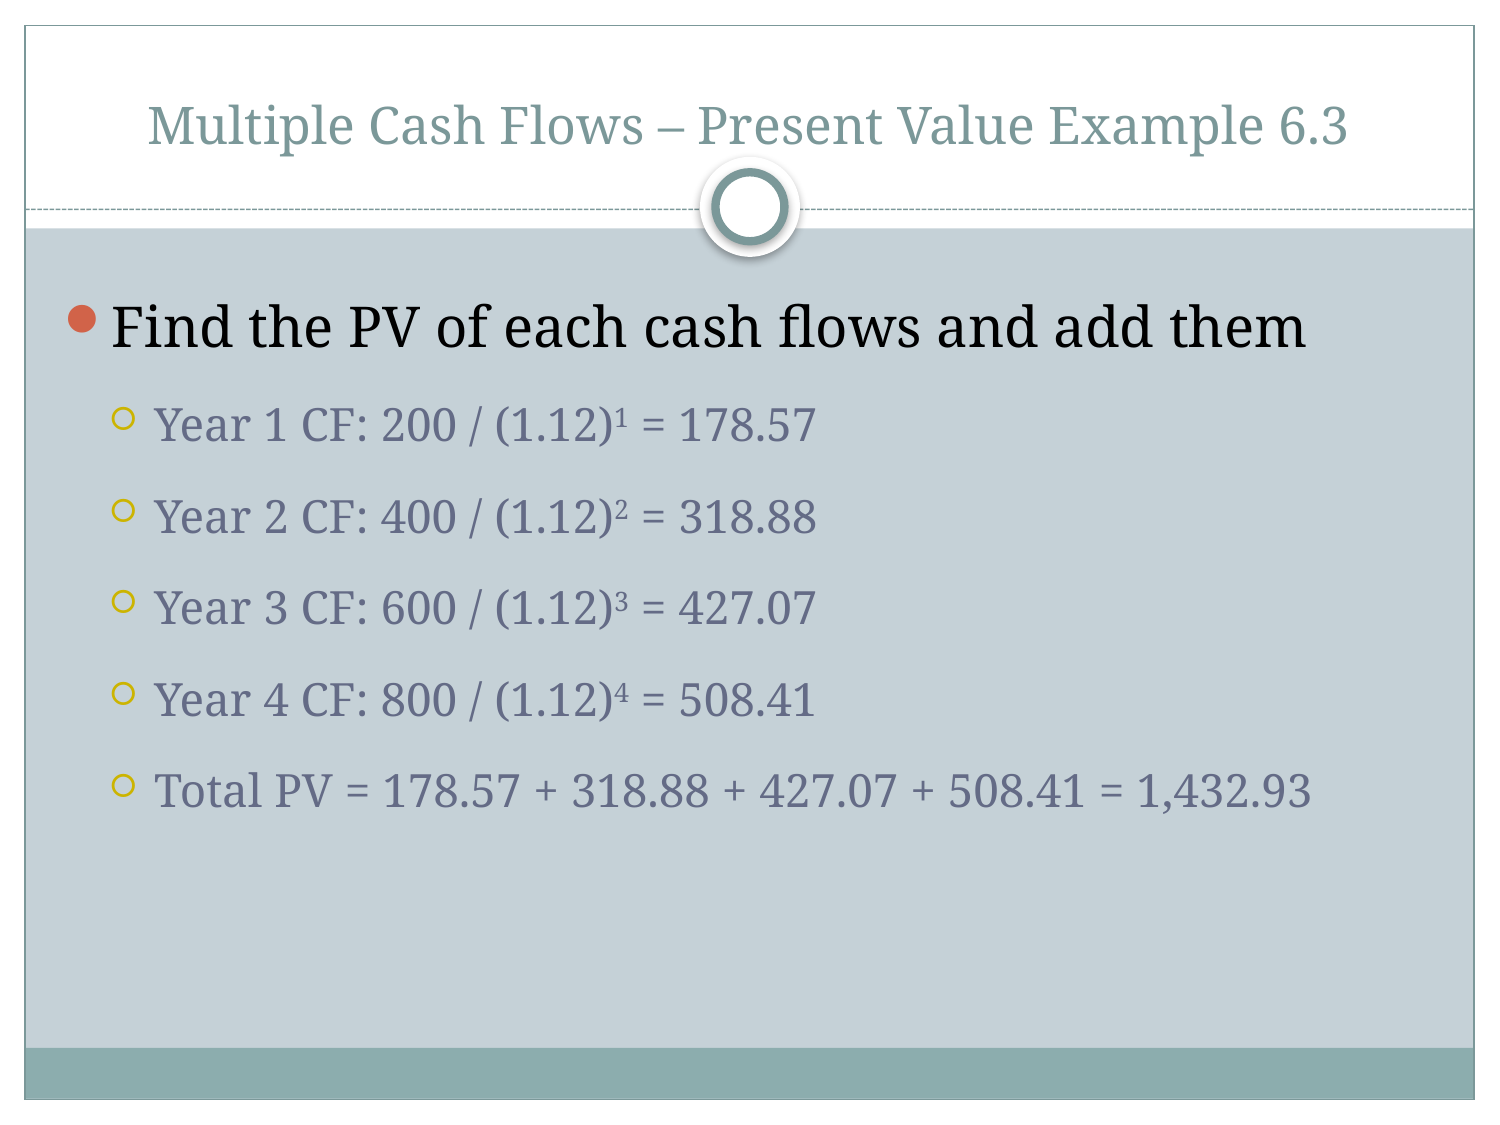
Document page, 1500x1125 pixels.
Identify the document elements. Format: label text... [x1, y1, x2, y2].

title Multiple Cash Flows – Present Value Example 6.3 [49, 37, 1450, 162]
list Find the PV of each cash flows and add them Year 1 CF: 200 / (1.12)1 = 178.57 Year 2 CF: 400 / (1.12)2 = 318.88 Year 3 CF: 600 / (1.12)3 = 427.07 Year 4 CF: 800 / (1.12)4 = 508.41 Total PV = 178.57 + 318.88 + 427.07 + 508.41 = 1,432.93 [49, 250, 1445, 1001]
